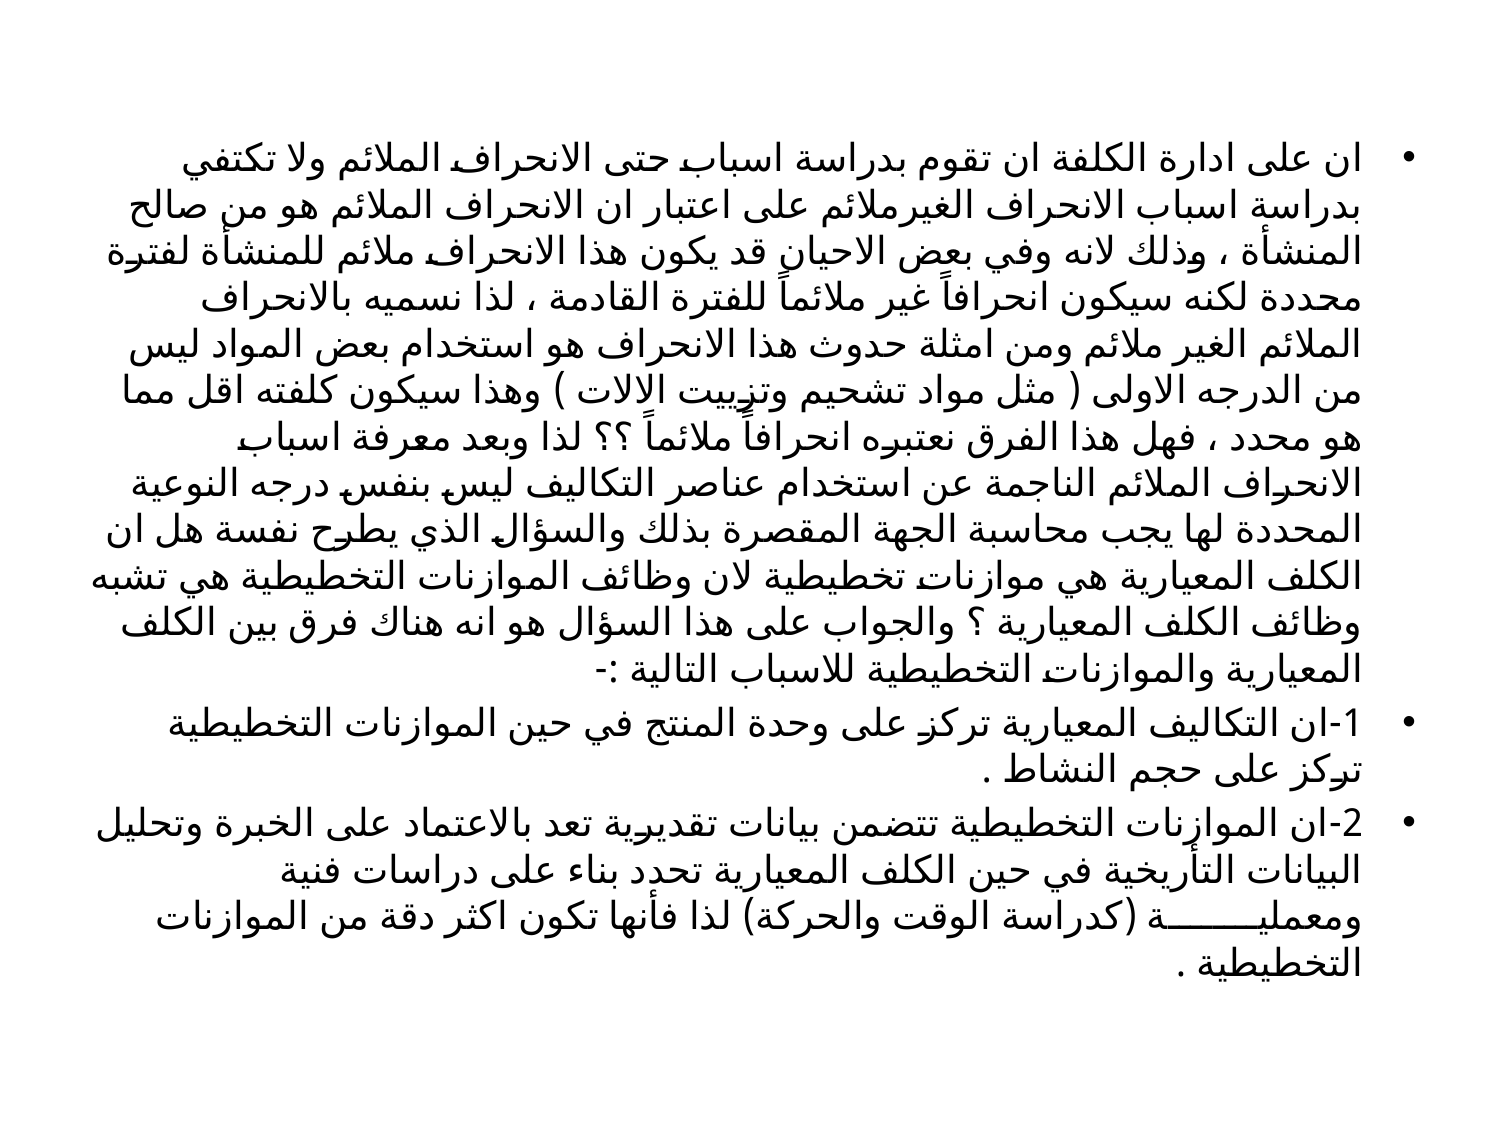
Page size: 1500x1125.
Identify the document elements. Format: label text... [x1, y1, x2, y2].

list ان على ادارة الكلفة ان تقوم بدراسة اسباب حتى الانحراف الملائم ولا تكتفي بدراسة اسباب الانحراف الغيرملائم على اعتبار ان الانحراف الملائم هو من صالح المنشأة ، وذلك لانه وفي بعض الاحيان قد يكون هذا الانحراف ملائم للمنشأة لفترة محددة لكنه سيكون انحرافاً غير ملائماً للفترة القادمة ، لذا نسميه بالانحراف الملائم الغير ملائم ومن امثلة حدوث هذا الانحراف هو استخدام بعض المواد ليس من الدرجه الاولى ( مثل مواد تشحيم وتزييت الالات ) وهذا سيكون كلفته اقل مما هو محدد ، فهل هذا الفرق نعتبره انحرافاً ملائماً ؟؟ لذا وبعد معرفة اسباب الانحراف الملائم الناجمة عن استخدام عناصر التكاليف ليس بنفس درجه النوعية المحددة لها يجب محاسبة الجهة المقصرة بذلك والسؤال الذي يطرح نفسة هل ان الكلف المعيارية هي موازنات تخطيطية لان وظائف الموازنات التخطيطية هي تشبه وظائف الكلف المعيارية ؟ والجواب على هذا السؤال هو انه هناك فرق بين الكلف المعيارية والموازنات التخطيطية للاسباب التالية :- 1- ان التكاليف المعيارية تركز على وحدة المنتج في حين الموازنات التخطيطية تركز على حجم النشاط . 2- ان الموازنات التخطيطية تتضمن بيانات تقديرية تعد بالاعتماد على الخبرة وتحليل البيانات التأريخية في حين الكلف المعيارية تحدد بناء على دراسات فنية ومعمليــــــــة (كدراسة الوقت والحركة) لذا فأنها تكون اكثر دقة من الموازنات التخطيطية . [75, 125, 1425, 1005]
